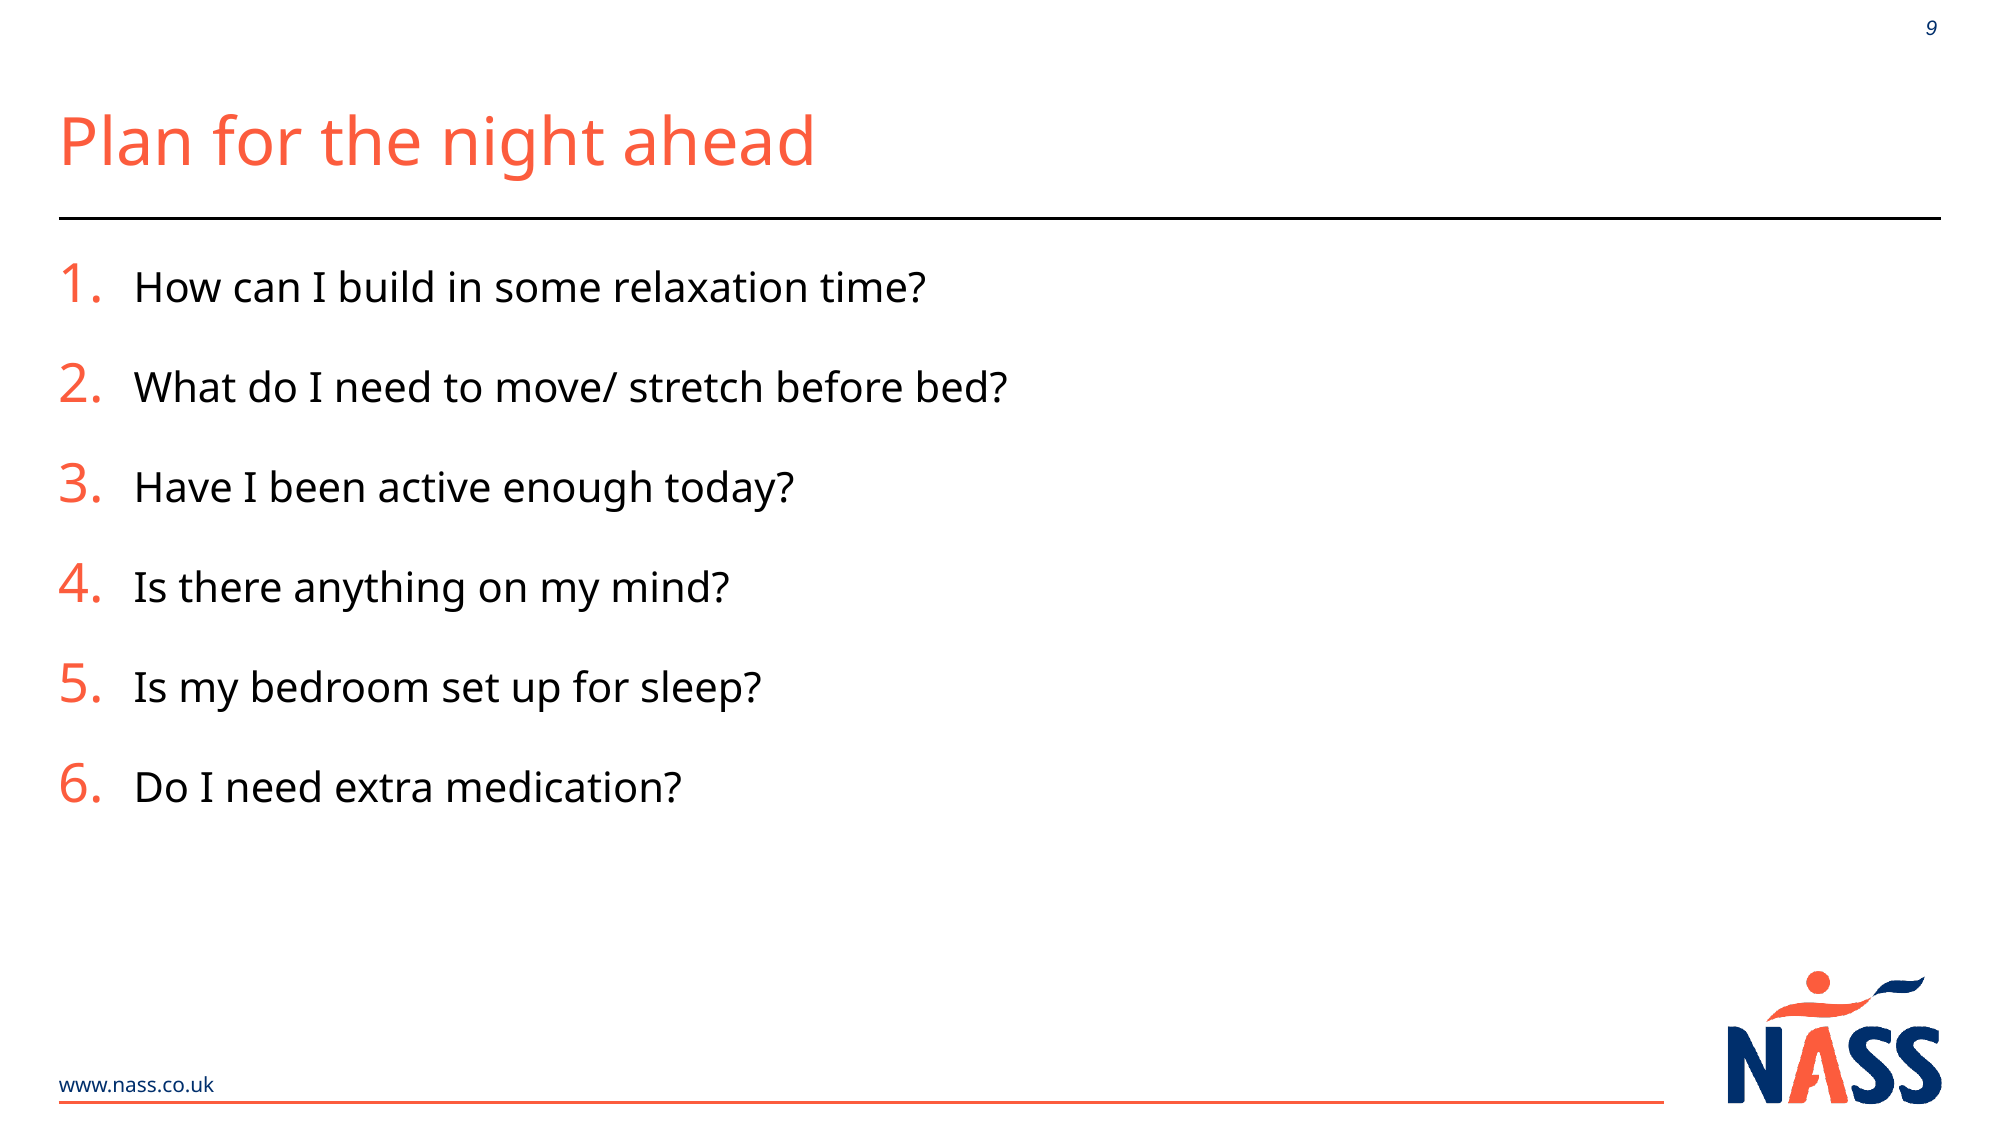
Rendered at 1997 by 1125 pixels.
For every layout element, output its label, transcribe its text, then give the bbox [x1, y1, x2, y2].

title Plan for the night ahead [58, 28, 1938, 185]
list How can I build in some relaxation time? What do I need to move/ stretch before bed? Have I been active enough today? Is there anything on my mind? Is my bedroom set up for sleep? Do I need extra medication? [58, 253, 1937, 1012]
slide_number 9 [1879, 0, 1938, 56]
picture [1725, 969, 1944, 1108]
